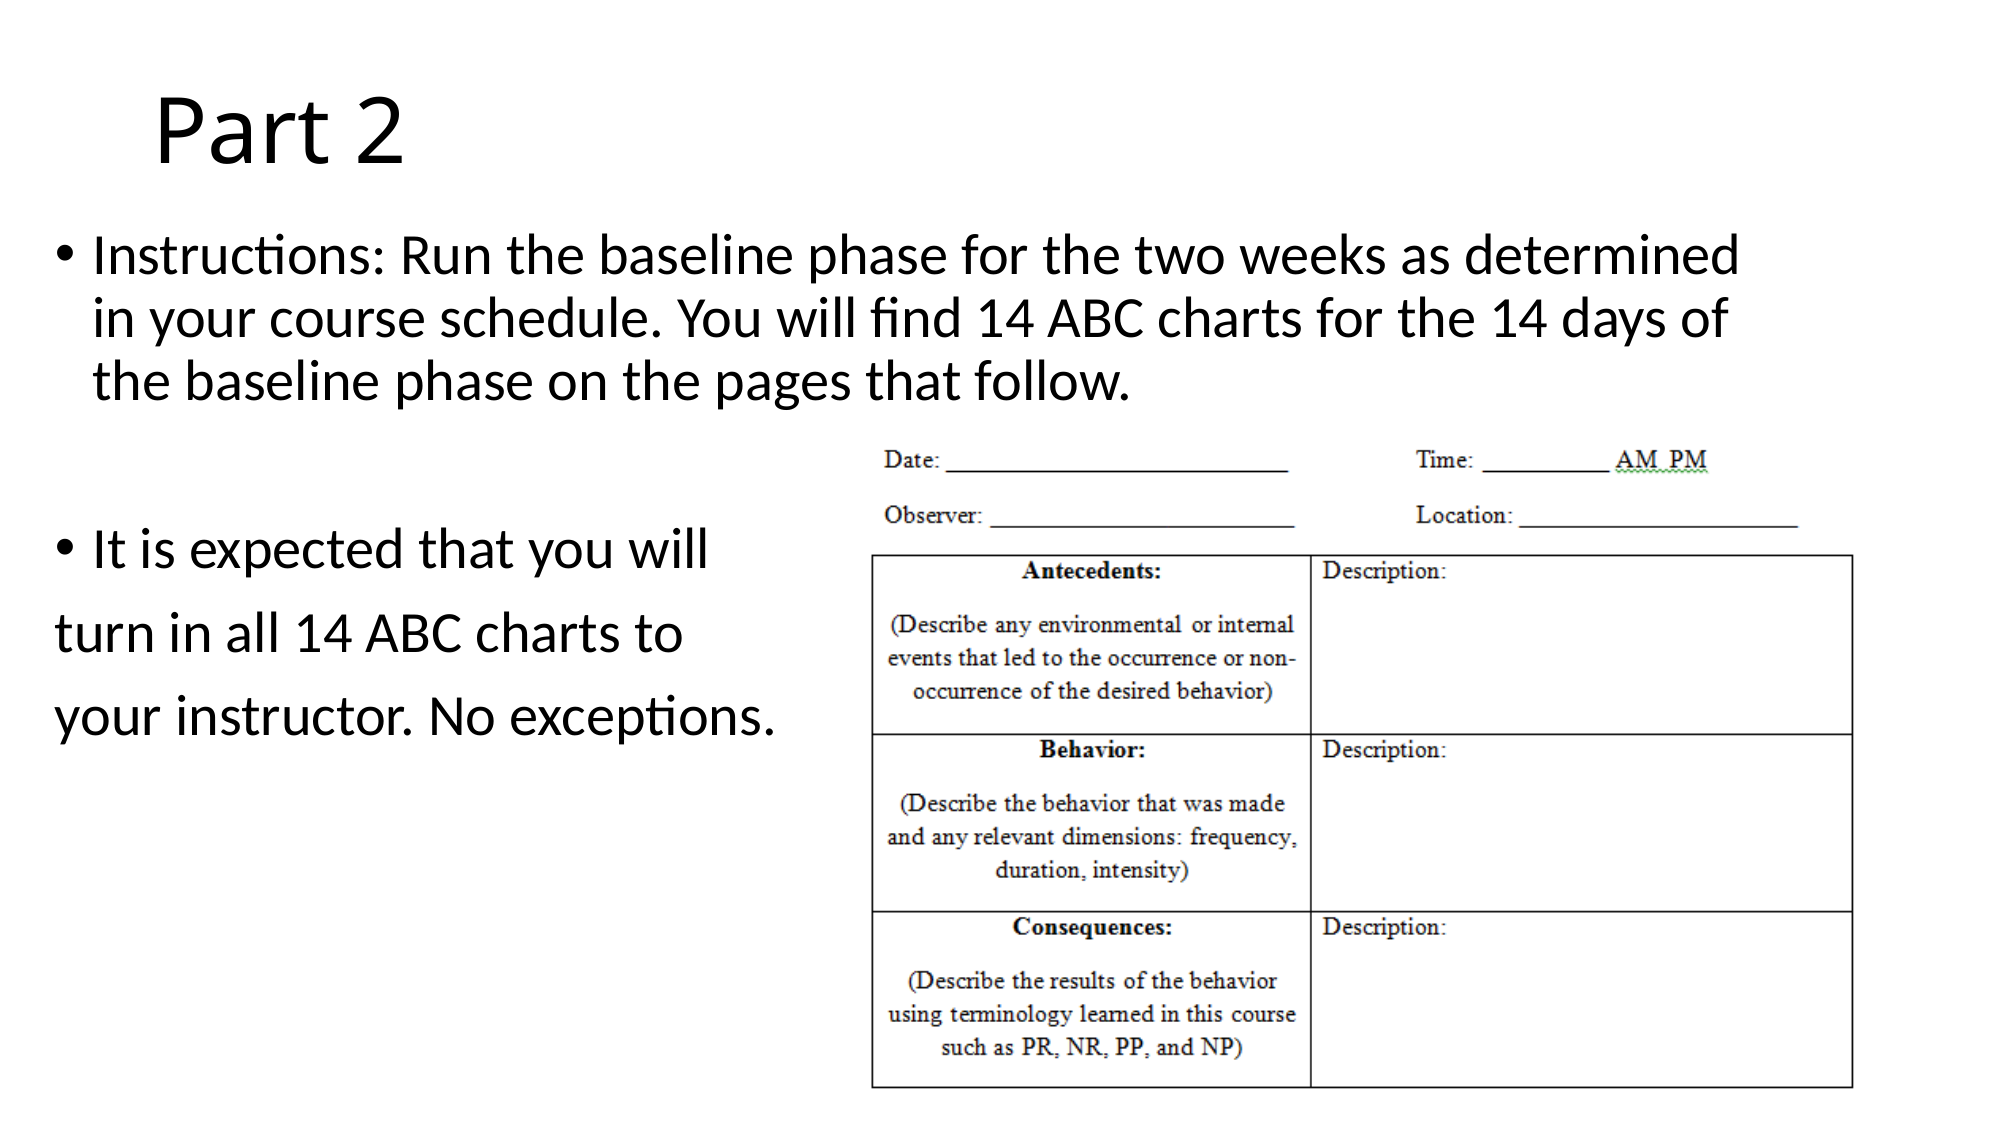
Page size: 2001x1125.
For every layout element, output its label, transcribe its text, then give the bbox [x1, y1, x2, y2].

list Instructions: Run the baseline phase for the two weeks as determined in your course schedule. You will find 14 ABC charts for the 14 days of the baseline phase on the pages that follow. It is expected that you will turn in all 14 ABC charts to your instructor. No exceptions. [39, 216, 1765, 931]
title Part 2 [137, 59, 1863, 208]
picture [837, 433, 1863, 1098]
